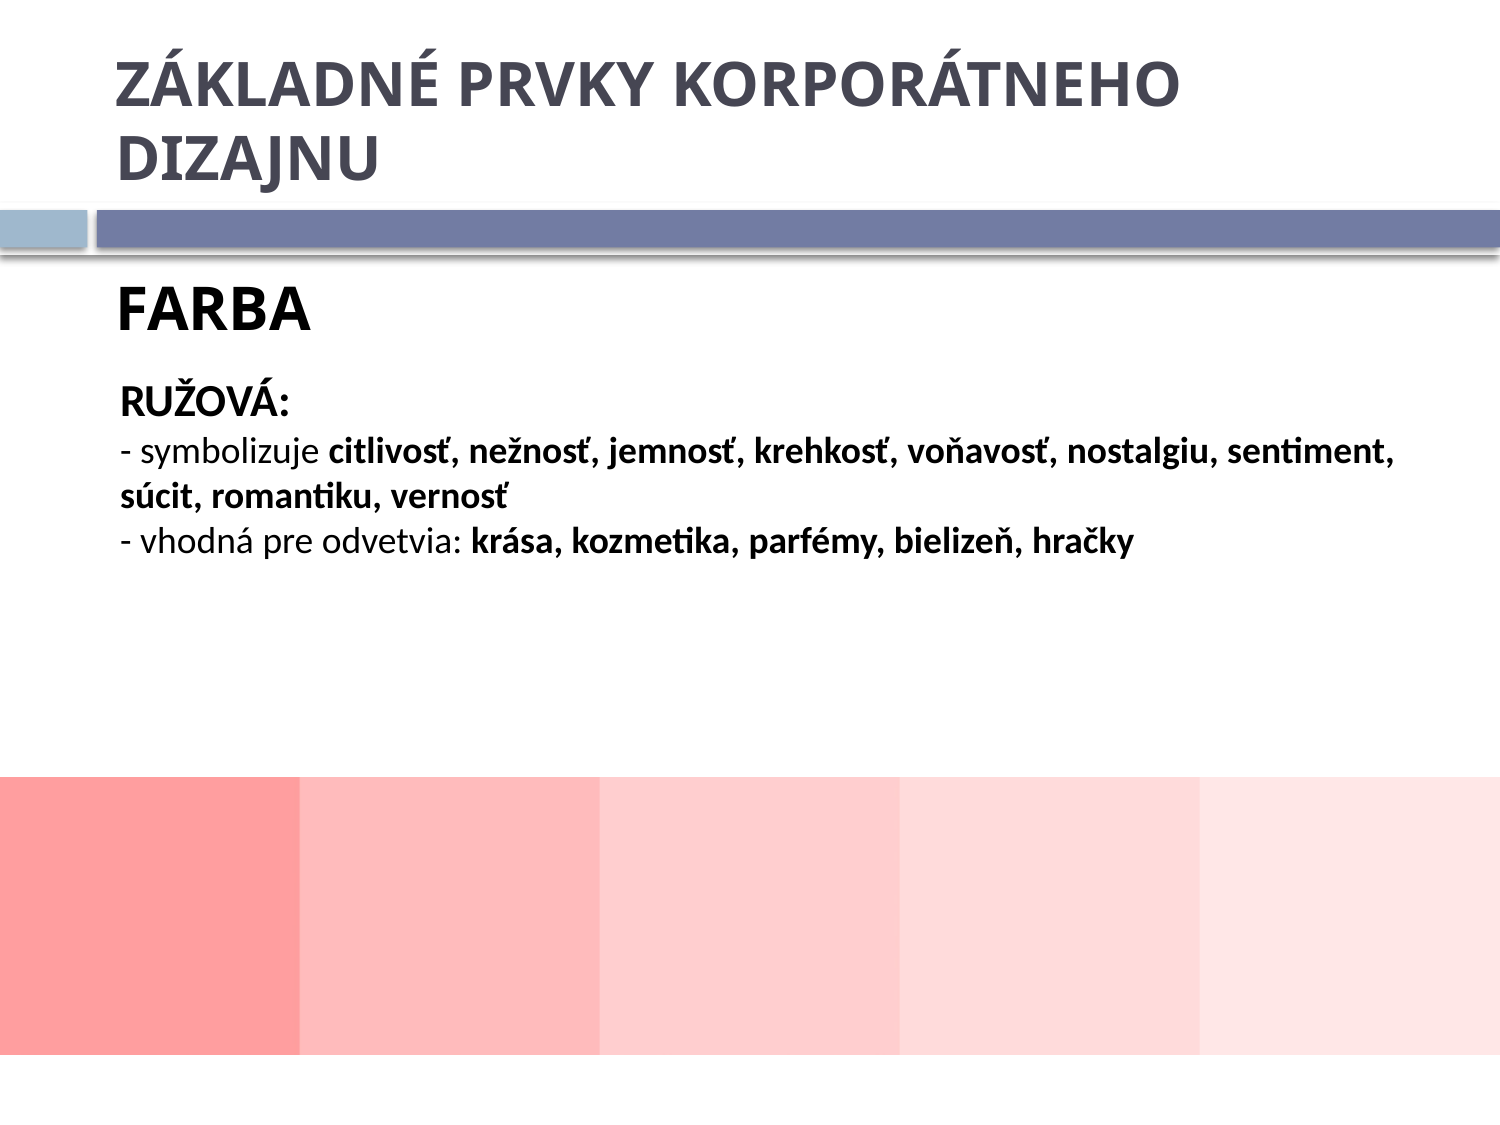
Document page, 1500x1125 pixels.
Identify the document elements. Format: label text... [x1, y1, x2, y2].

list FARBA [100, 262, 1438, 352]
title ZÁKLADNÉ PRVKY KORPORÁTNEHO DIZAJNU [100, 37, 1438, 200]
picture [0, 777, 1500, 1055]
text_box RUŽOVÁ: - symbolizuje citlivosť, nežnosť, jemnosť, krehkosť, voňavosť, nostalgiu, sentiment, súcit, romantiku, vernosť - vhodná pre odvetvia: krása, kozmetika, parfémy, bielizeň, hračky [105, 363, 1500, 568]
